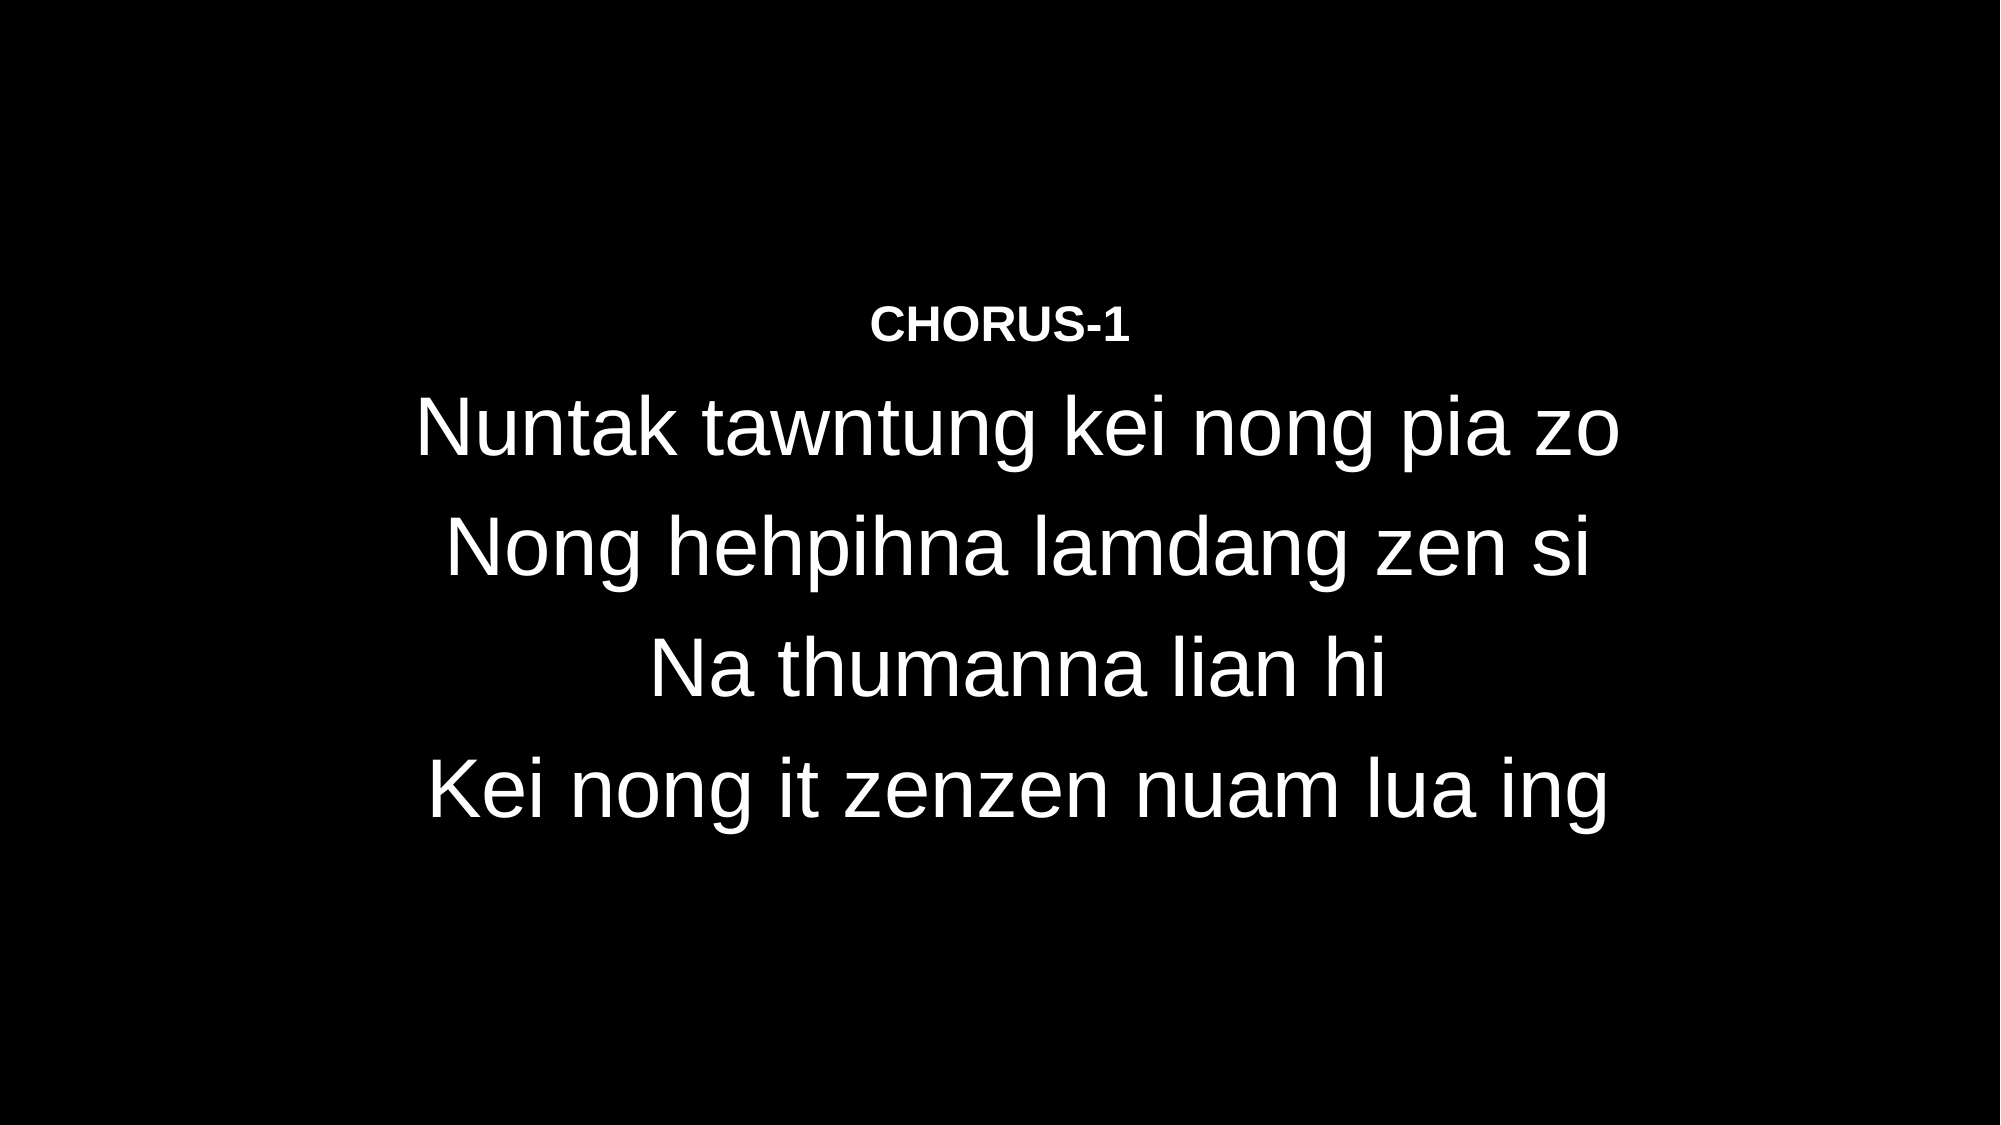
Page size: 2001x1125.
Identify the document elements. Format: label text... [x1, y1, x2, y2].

list CHORUS-1 Nuntak tawntung kei nong pia zo Nong hehpihna lamdang zen si Na thumanna lian hi Kei nong it zenzen nuam lua ing [68, 75, 1932, 1050]
